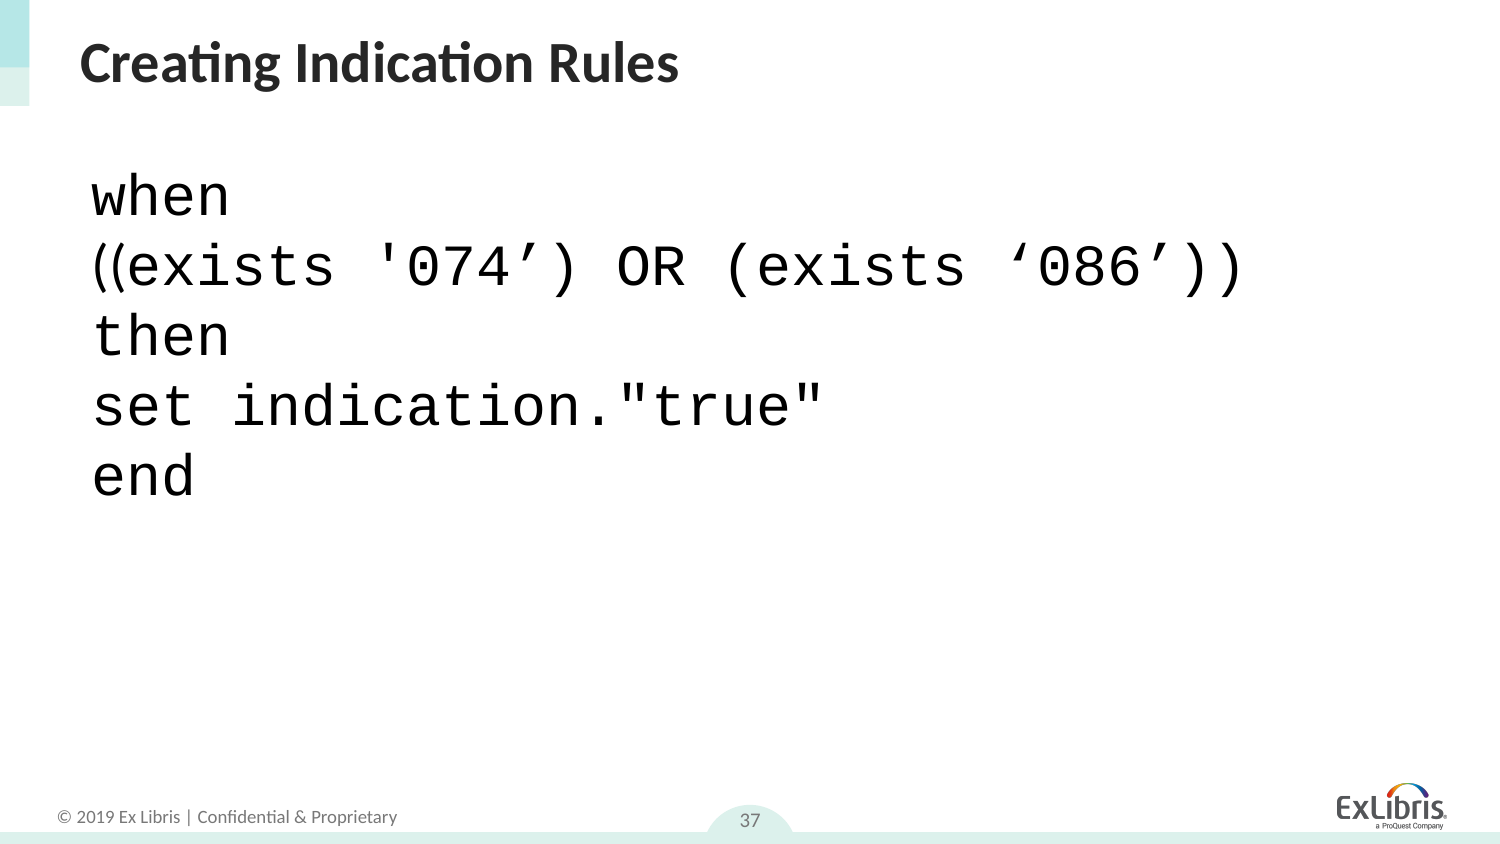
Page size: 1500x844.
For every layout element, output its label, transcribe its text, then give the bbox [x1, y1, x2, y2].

slide_number 37 [705, 789, 795, 844]
text_box when ((exists '074’) OR (exists ‘086’)) then set indication."true" end [76, 150, 1341, 515]
title Creating Indication Rules [64, 11, 1447, 107]
picture [1337, 783, 1447, 830]
